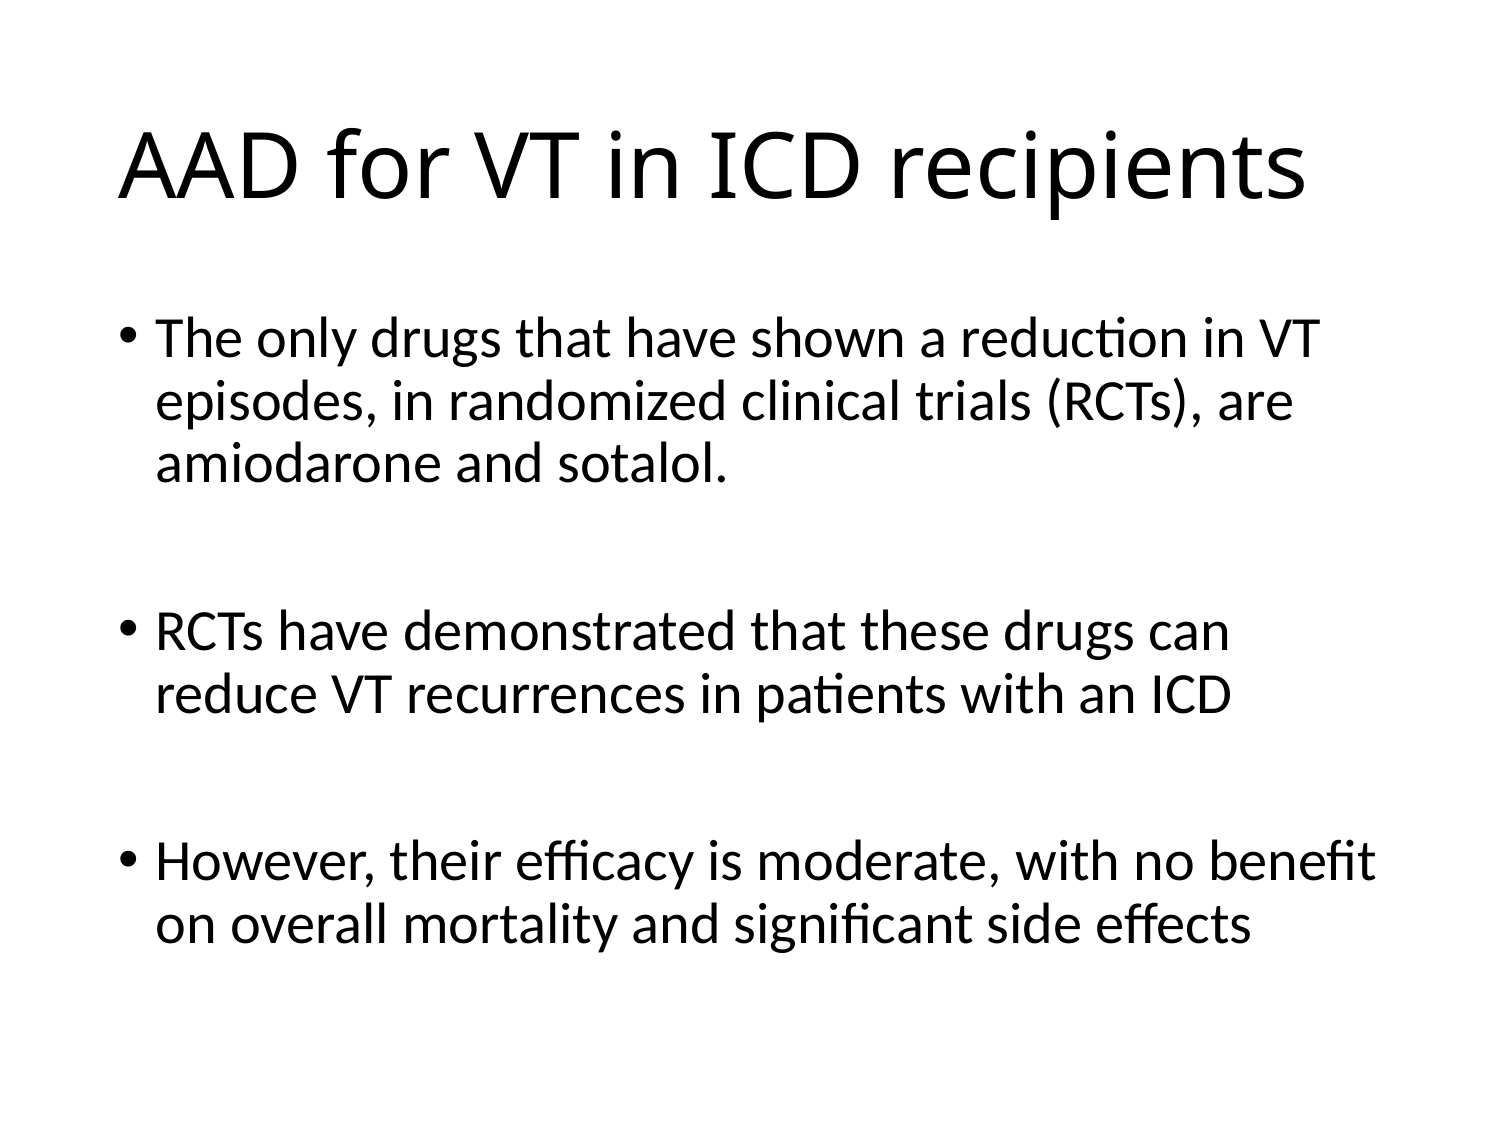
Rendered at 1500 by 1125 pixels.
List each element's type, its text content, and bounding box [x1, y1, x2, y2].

title AAD for VT in ICD recipients [103, 59, 1397, 278]
list The only drugs that have shown a reduction in VT episodes, in randomized clinical trials (RCTs), are amiodarone and sotalol. RCTs have demonstrated that these drugs can reduce VT recurrences in patients with an ICD However, their efficacy is moderate, with no benefit on overall mortality and significant side effects [103, 299, 1397, 1014]
